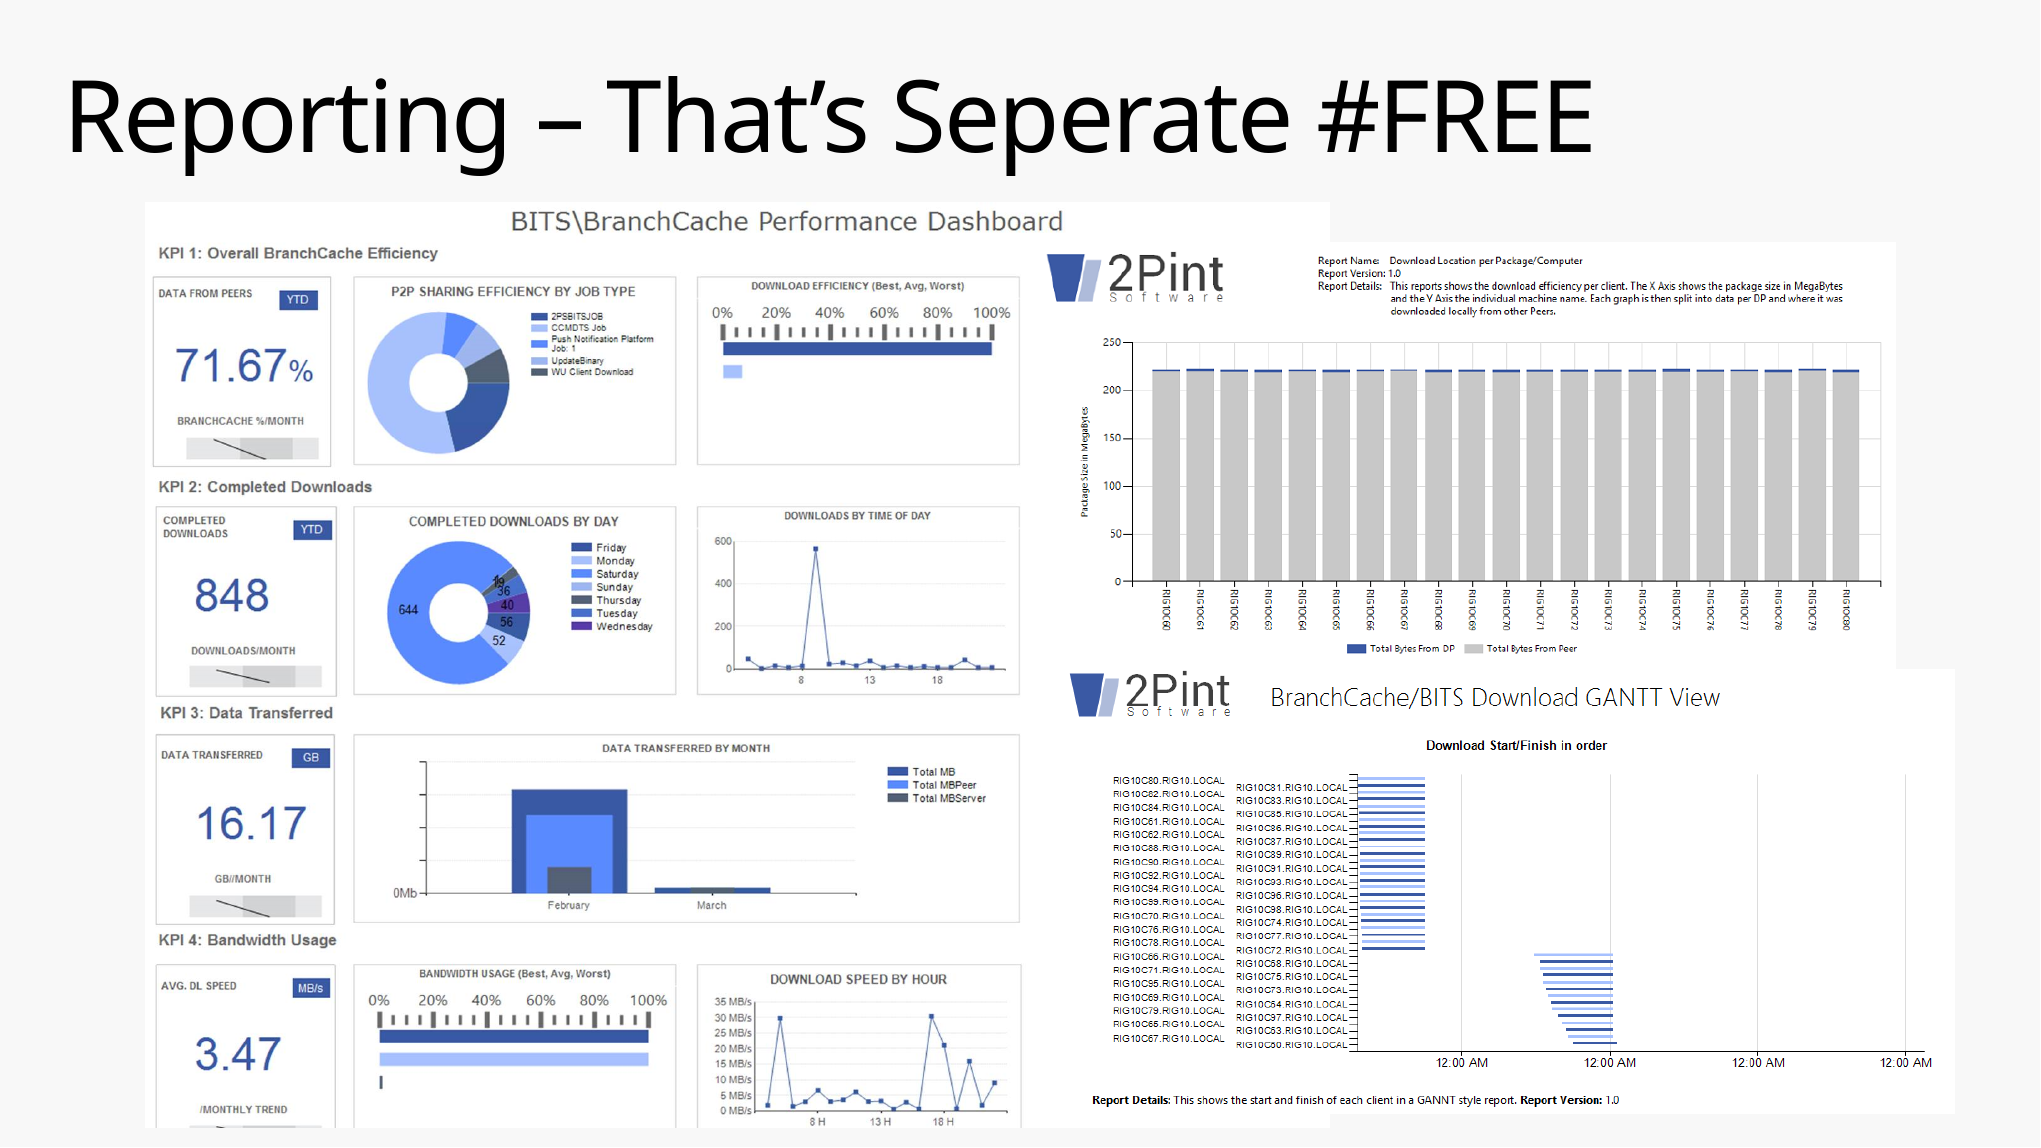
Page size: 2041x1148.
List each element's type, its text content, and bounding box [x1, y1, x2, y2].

picture [145, 202, 1956, 1128]
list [1043, 242, 1896, 670]
title Reporting – That’s Seperate #FREE [39, 51, 1990, 202]
